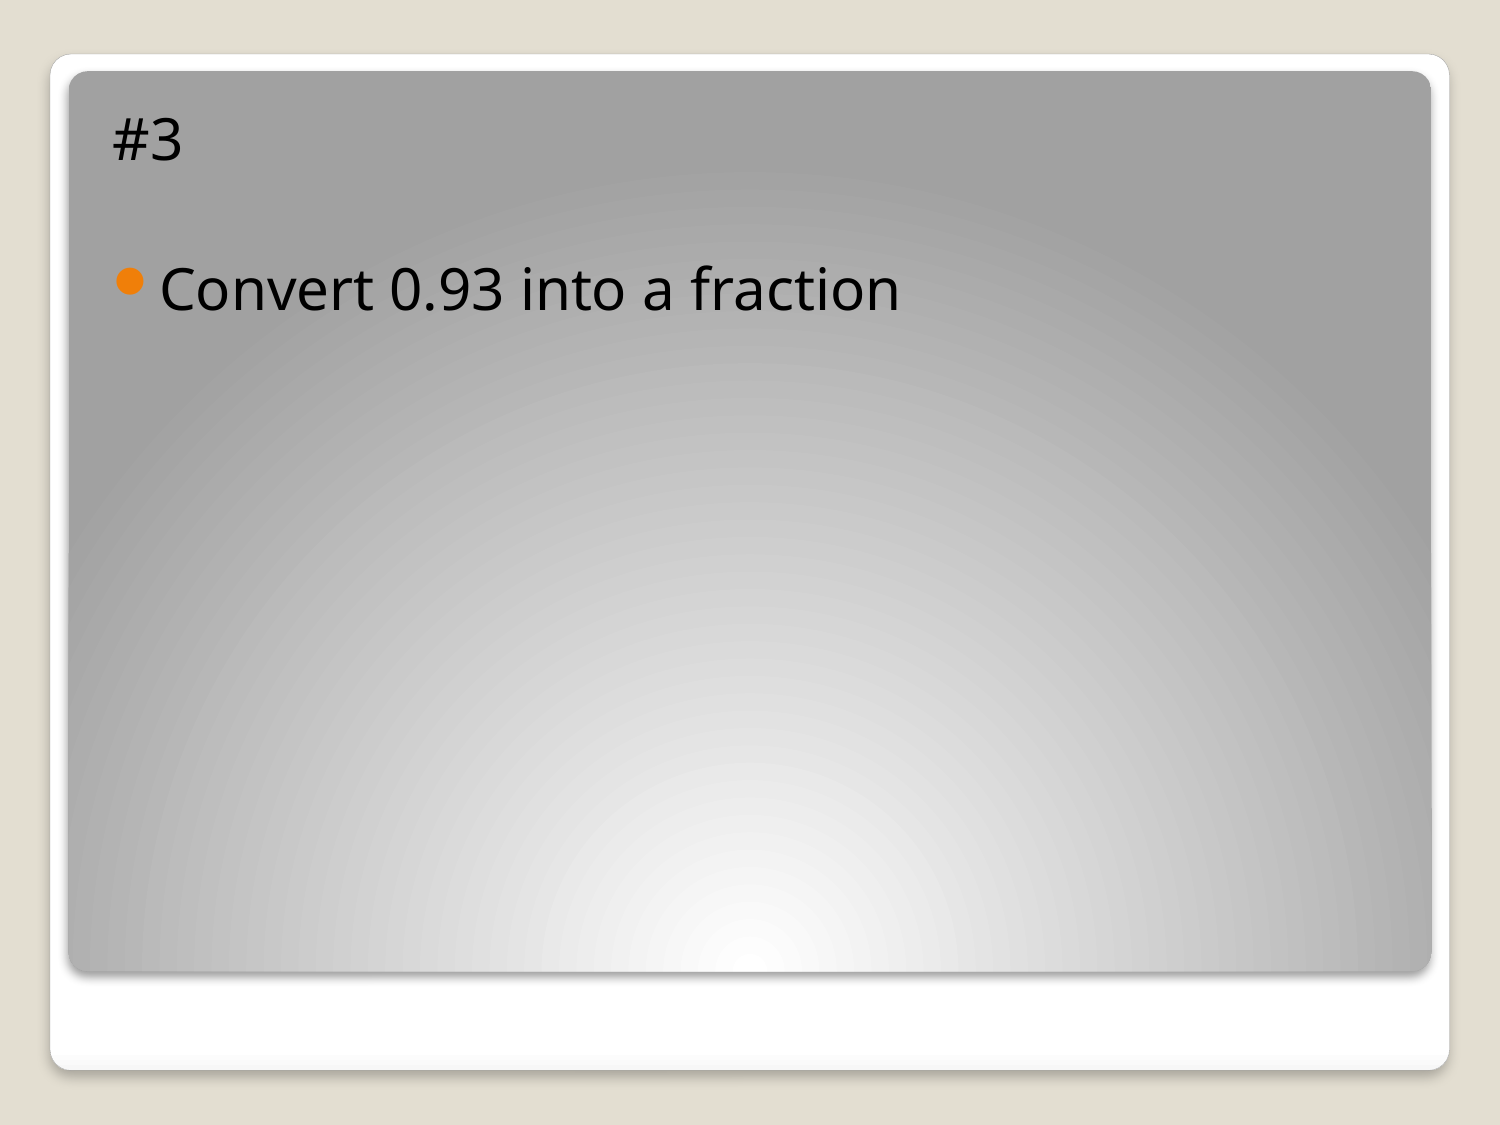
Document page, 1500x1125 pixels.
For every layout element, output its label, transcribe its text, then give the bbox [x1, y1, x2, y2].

list #3 Convert 0.93 into a fraction [82, 86, 1425, 774]
